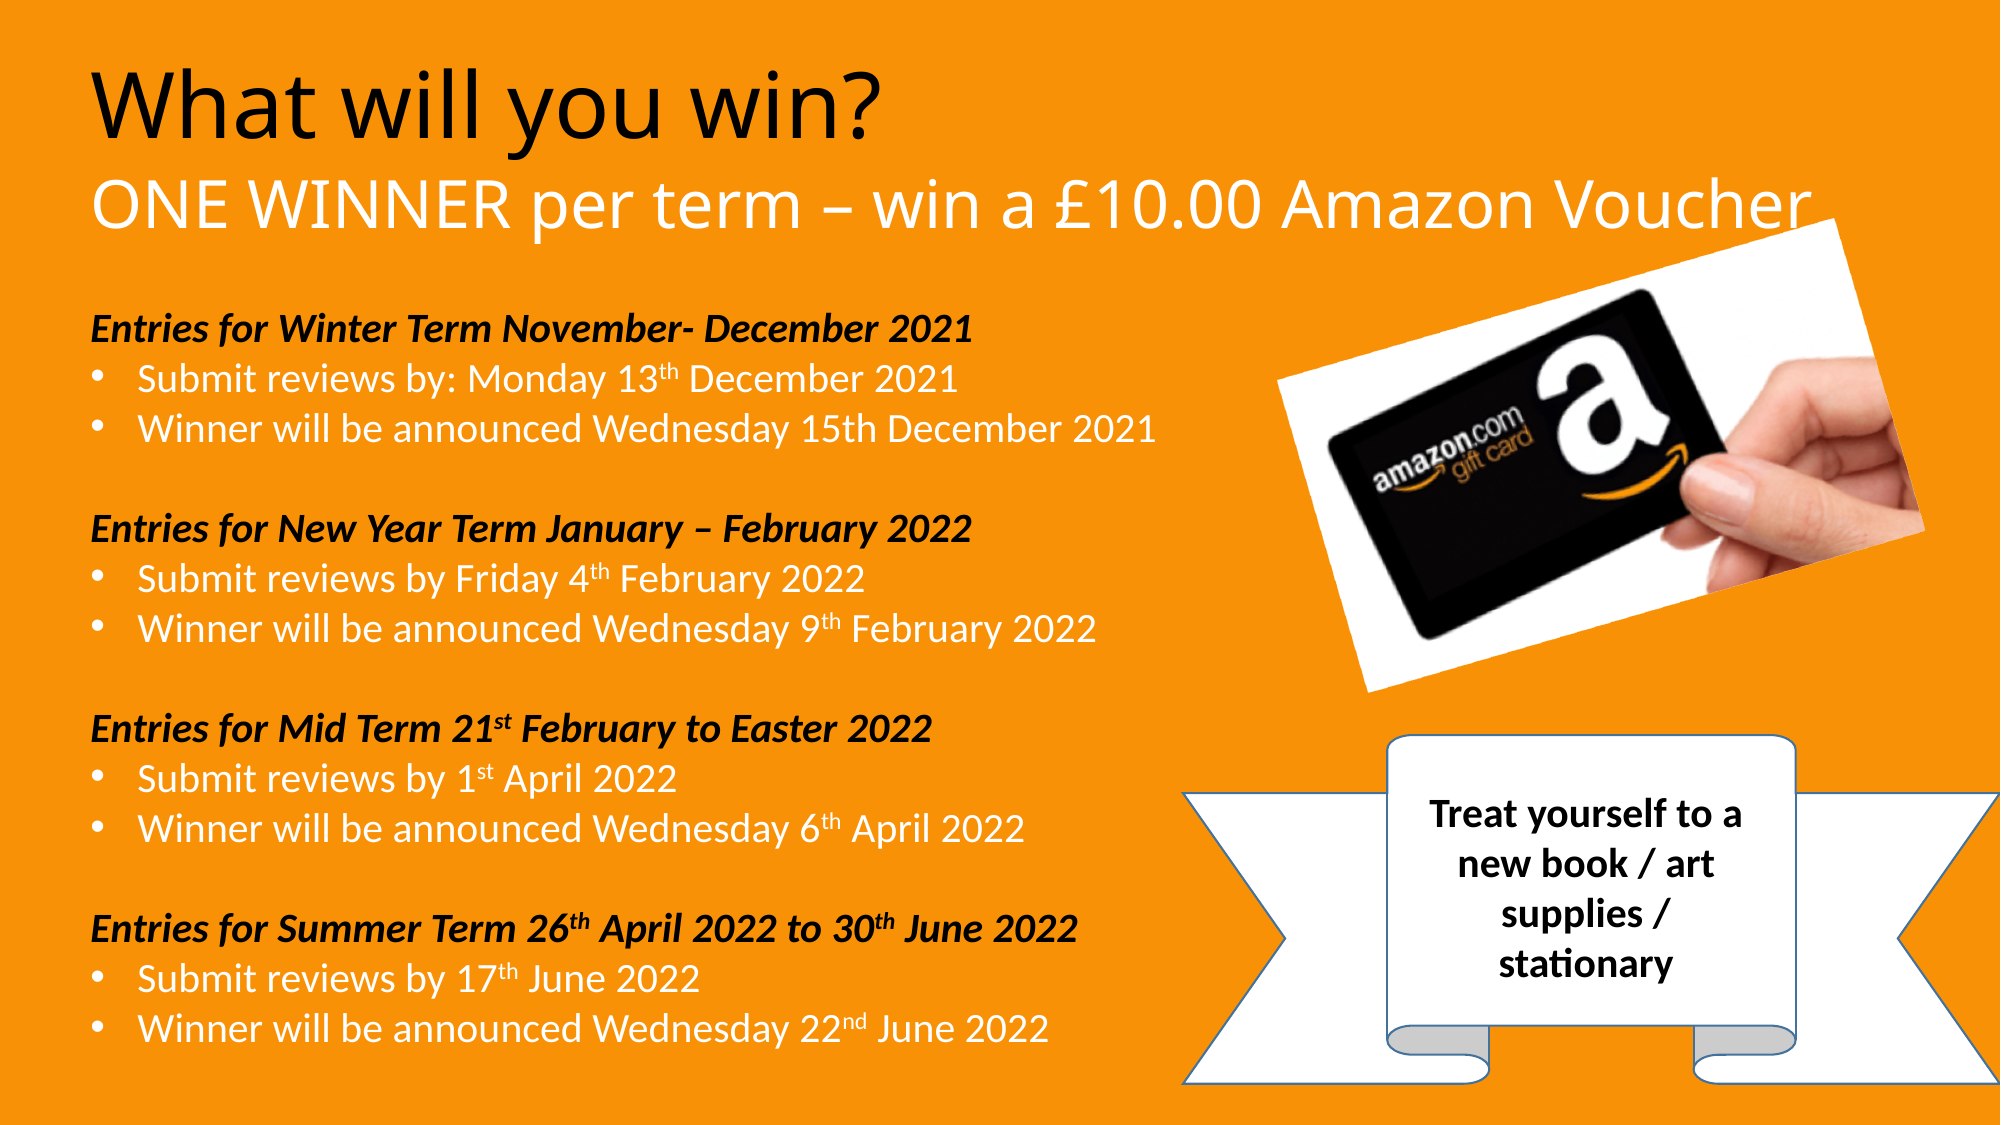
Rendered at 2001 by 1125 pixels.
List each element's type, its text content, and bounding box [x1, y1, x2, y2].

text_box Treat yourself to a new book / art supplies / stationary [1181, 734, 2000, 1085]
text_box Treat yourself to a new book / art supplies / stationary [1395, 778, 1778, 993]
title What will you win? [75, 0, 1801, 154]
picture [1278, 250, 1924, 692]
text_box ONE WINNER per term – win a £10.00 Amazon Voucher [75, 154, 1925, 250]
text_box Entries for Winter Term November- December 2021 Submit reviews by: Monday 13th December 2021 Winner will be announced Wednesday 15th December 2021 Entries for New Year Term January – February 2022 Submit reviews by Friday 4th February 2022 Winner will be announced Wednesday 9th February 2022 Entries for Mid Term 21st February to Easter 2022 Submit reviews by 1st April 2022 Winner will be announced Wednesday 6th April 2022 Entries for Summer Term 26th April 2022 to 30th June 2022 Submit reviews by 17th June 2022 Winner will be announced Wednesday 22nd June 2022 [75, 293, 1212, 1125]
